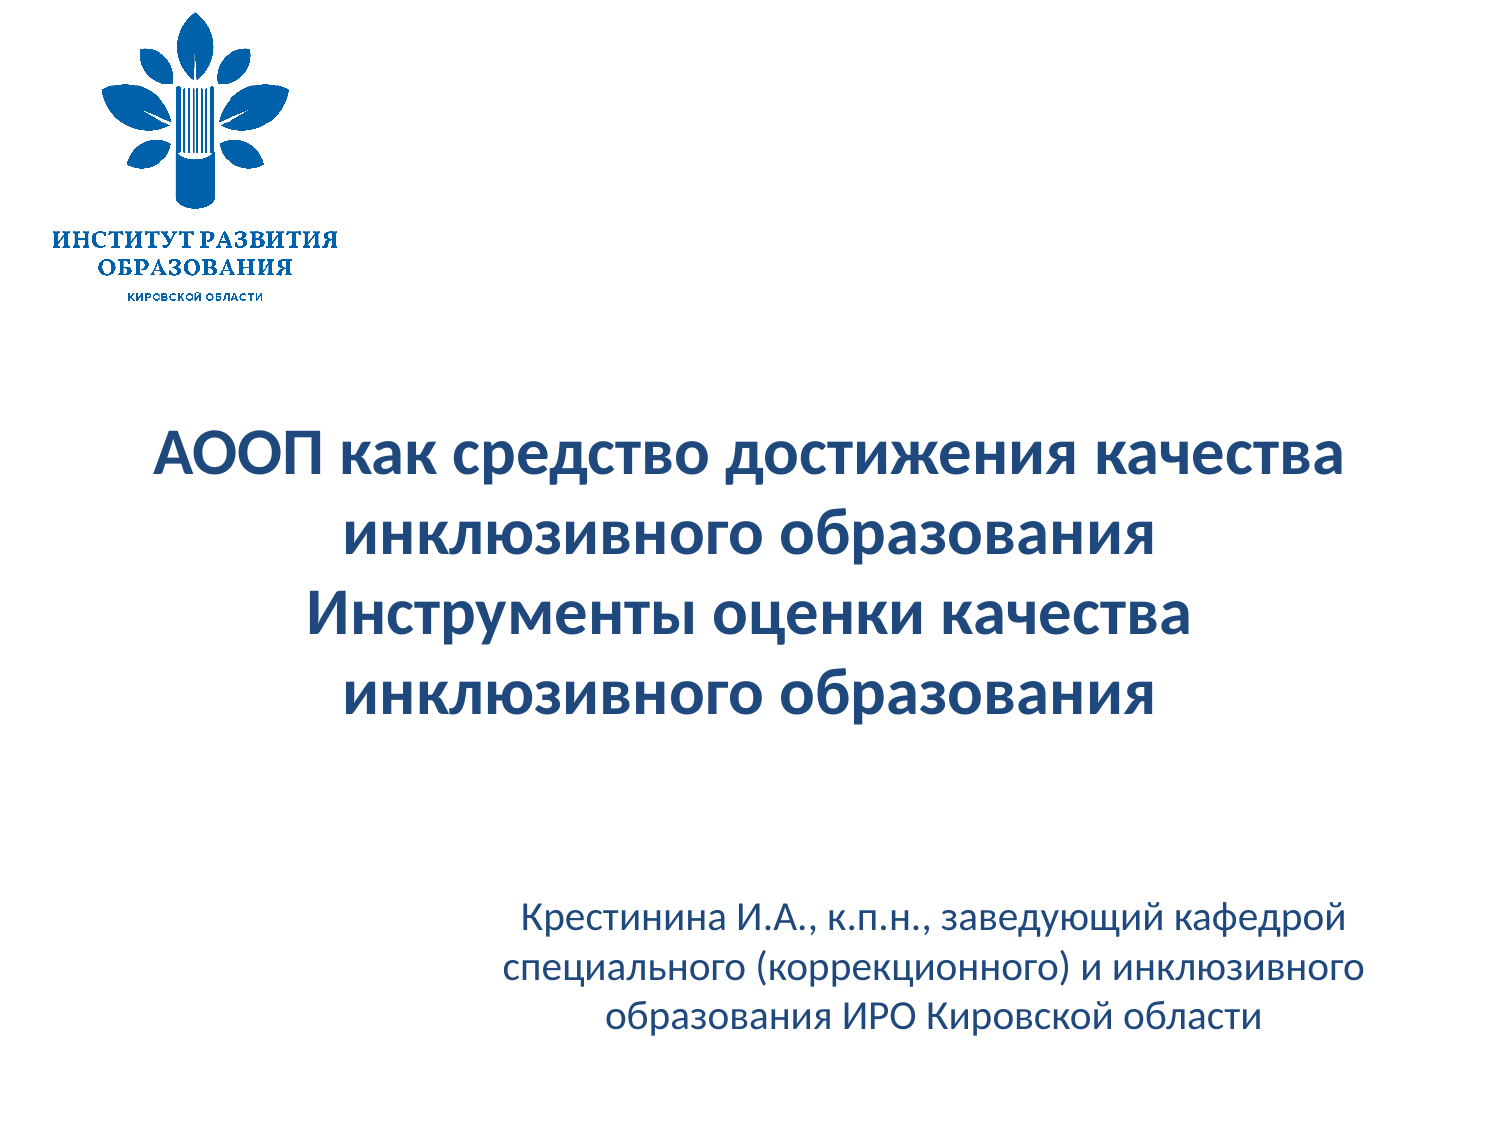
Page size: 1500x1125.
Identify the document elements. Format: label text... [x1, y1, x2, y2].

title АООП как средство достижения качества инклюзивного образования Инструменты оценки качества инклюзивного образования [112, 349, 1388, 786]
subtitle Крестинина И.А., к.п.н., заведующий кафедрой специального (коррекционного) и инклюзивного образования ИРО Кировской области [480, 881, 1388, 1083]
picture [52, 12, 337, 308]
